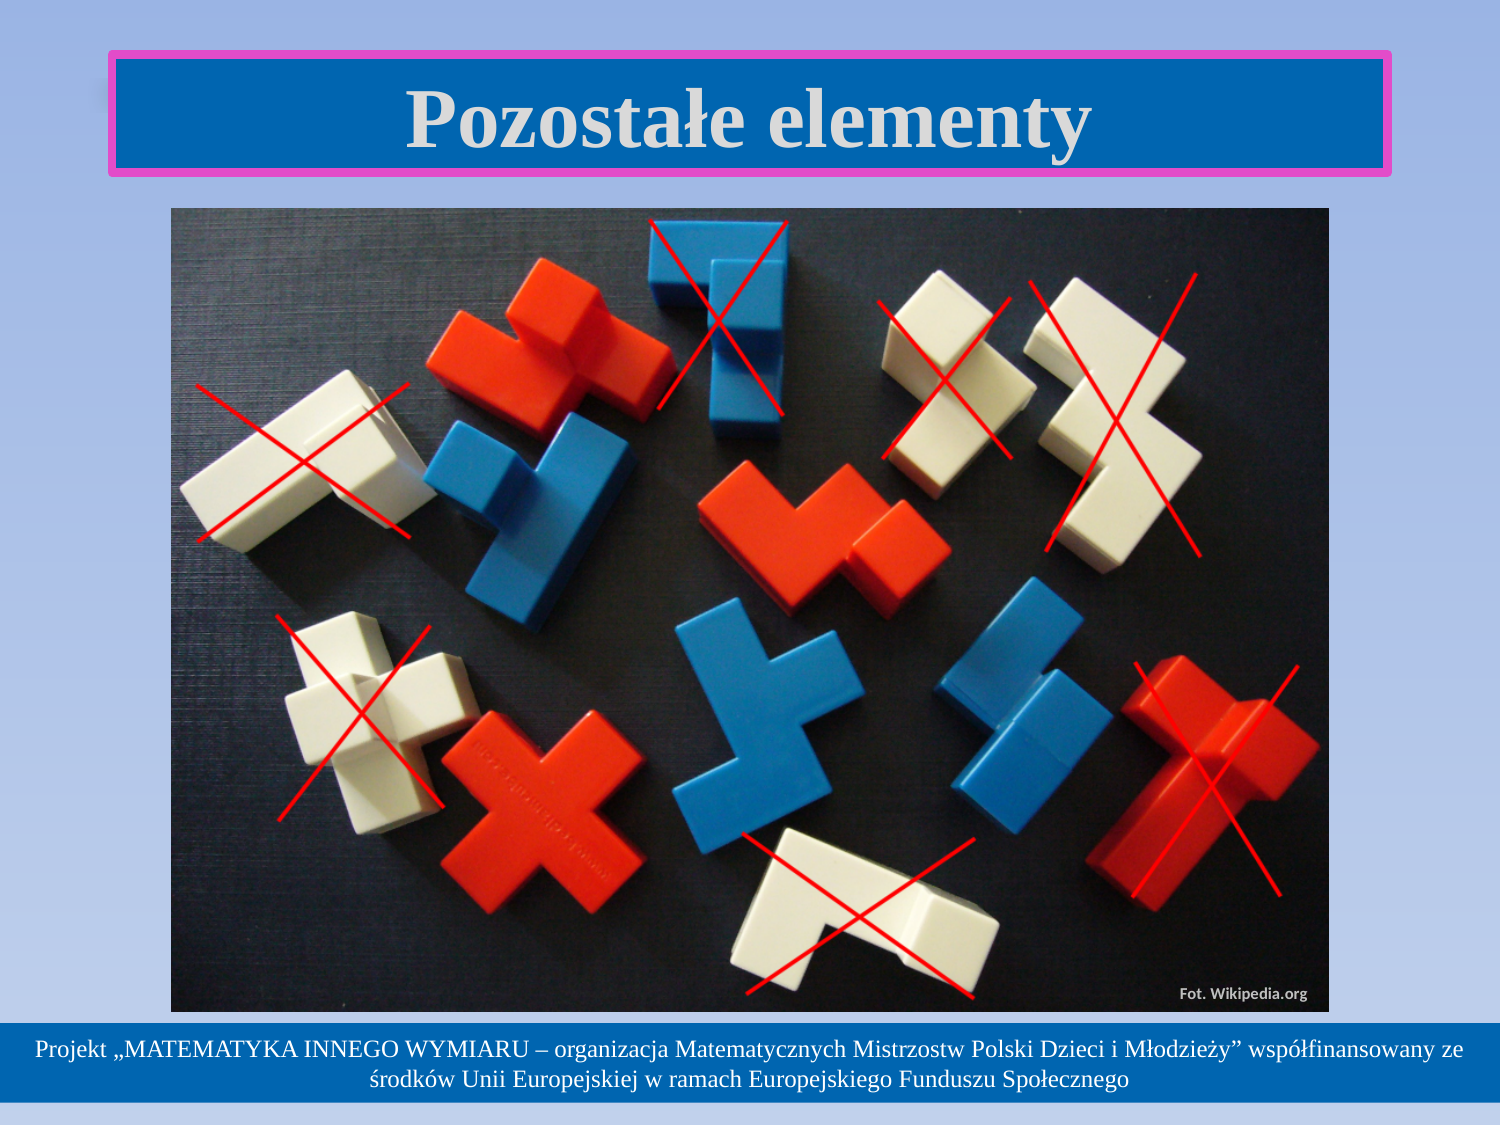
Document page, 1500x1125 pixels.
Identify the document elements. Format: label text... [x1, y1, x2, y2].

picture [170, 207, 1329, 1012]
text_box Pozostałe elementy [112, 54, 1388, 173]
footer Projekt „MATEMATYKA INNEGO WYMIARU – organizacja Matematycznych Mistrzostw Polski Dzieci i Młodzieży” współfinansowany ze środków Unii Europejskiej w ramach Europejskiego Funduszu Społecznego [0, 1023, 1500, 1103]
